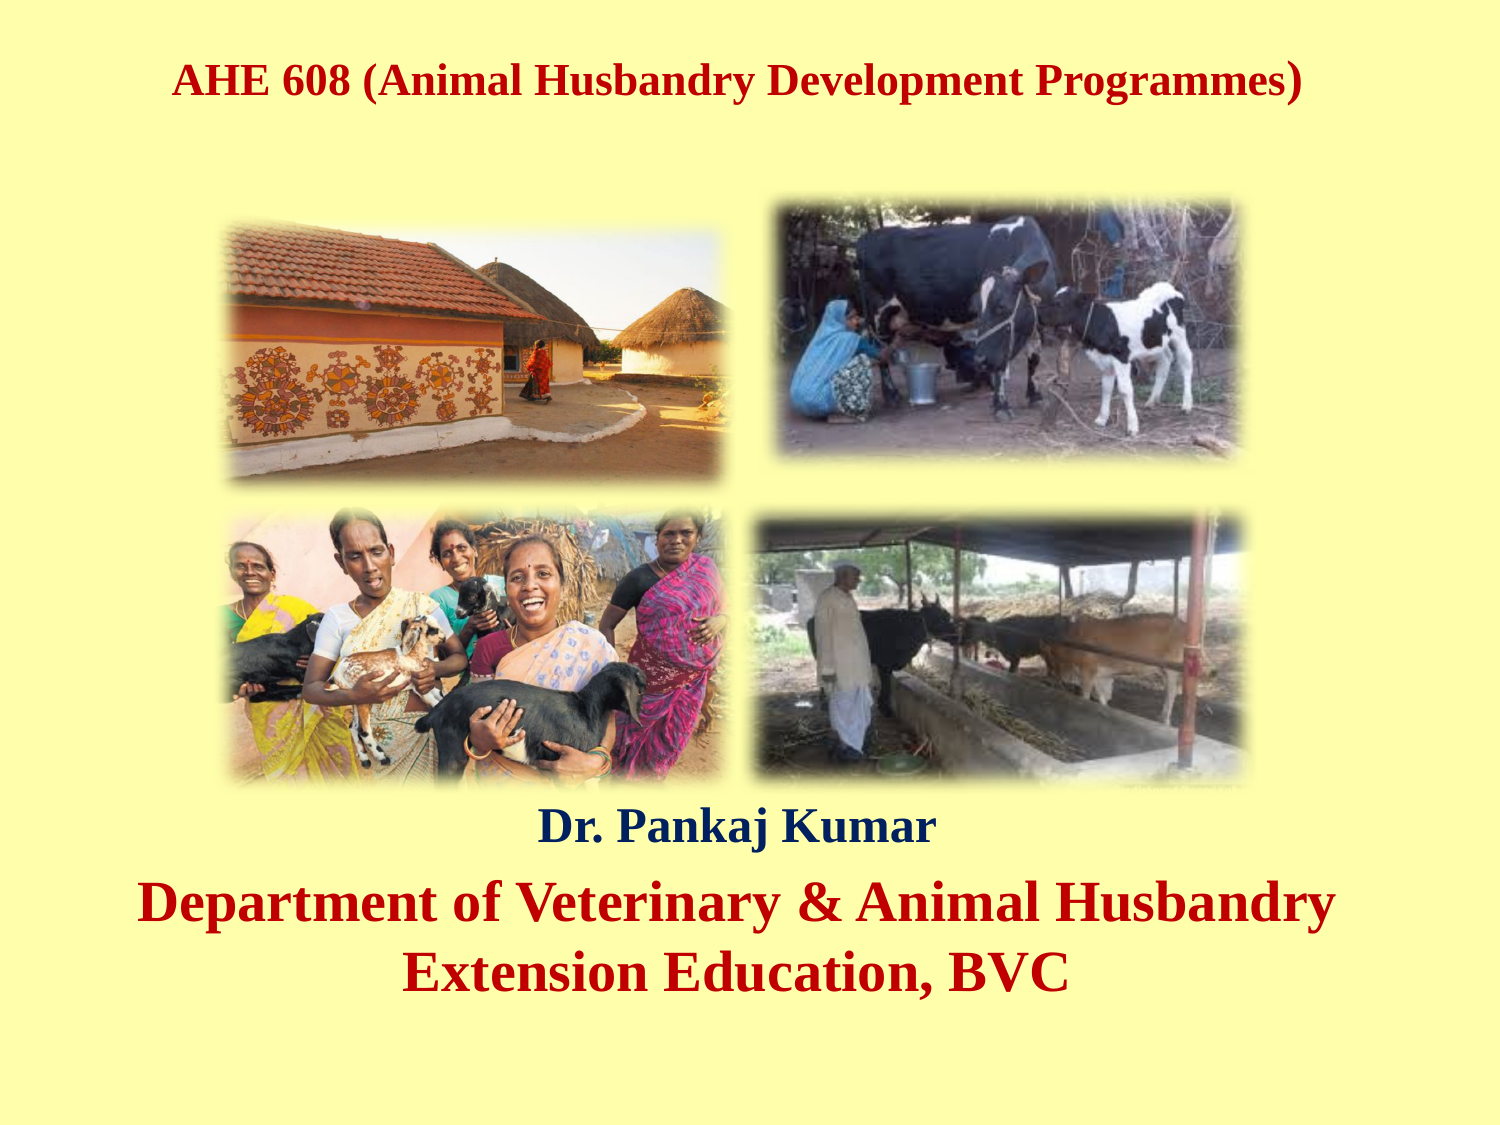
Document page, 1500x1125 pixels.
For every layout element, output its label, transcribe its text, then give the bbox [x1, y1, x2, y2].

subtitle AHE 608 (Animal Husbandry Development Programmes) Dr. Pankaj Kumar Department of Veterinary & Animal Husbandry Extension Education, BVC [50, 37, 1425, 1088]
picture [758, 187, 1255, 476]
picture [212, 212, 1259, 796]
